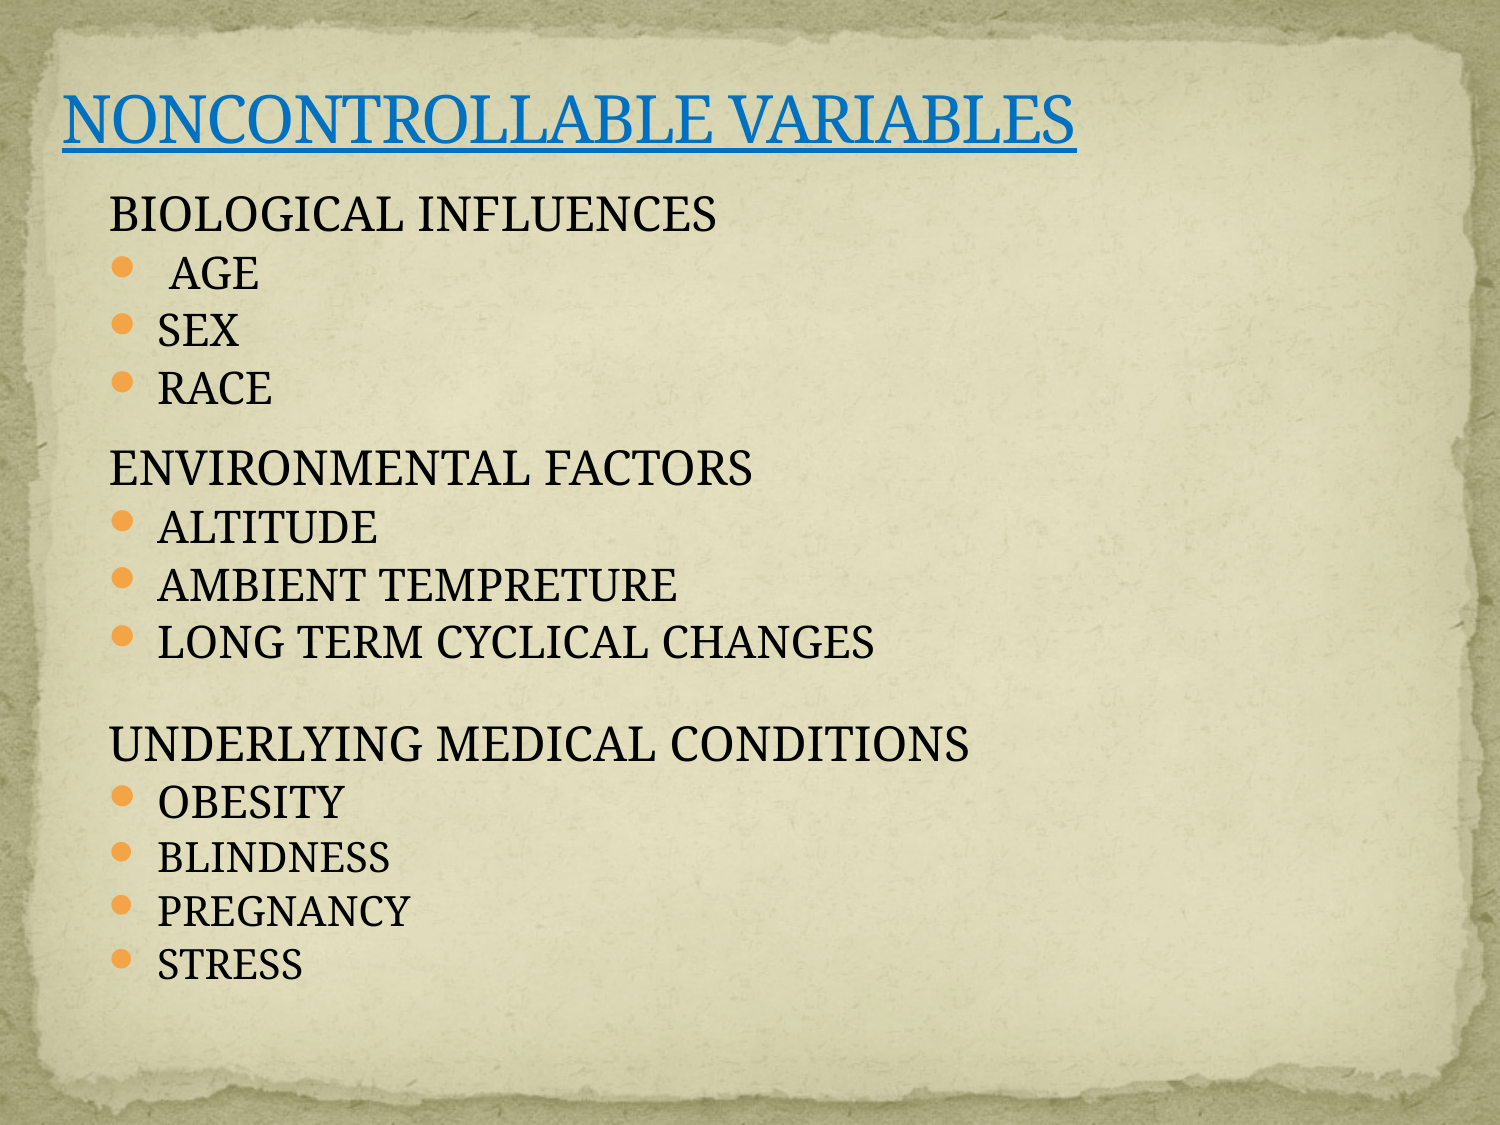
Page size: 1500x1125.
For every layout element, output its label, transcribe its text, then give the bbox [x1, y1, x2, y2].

title NONCONTROLLABLE VARIABLES [46, 70, 1437, 165]
list BIOLOGICAL INFLUENCES AGE SEX RACE ENVIRONMENTAL FACTORS ALTITUDE AMBIENT TEMPRETURE LONG TERM CYCLICAL CHANGES UNDERLYING MEDICAL CONDITIONS OBESITY BLINDNESS PREGNANCY STRESS [93, 175, 1442, 1125]
